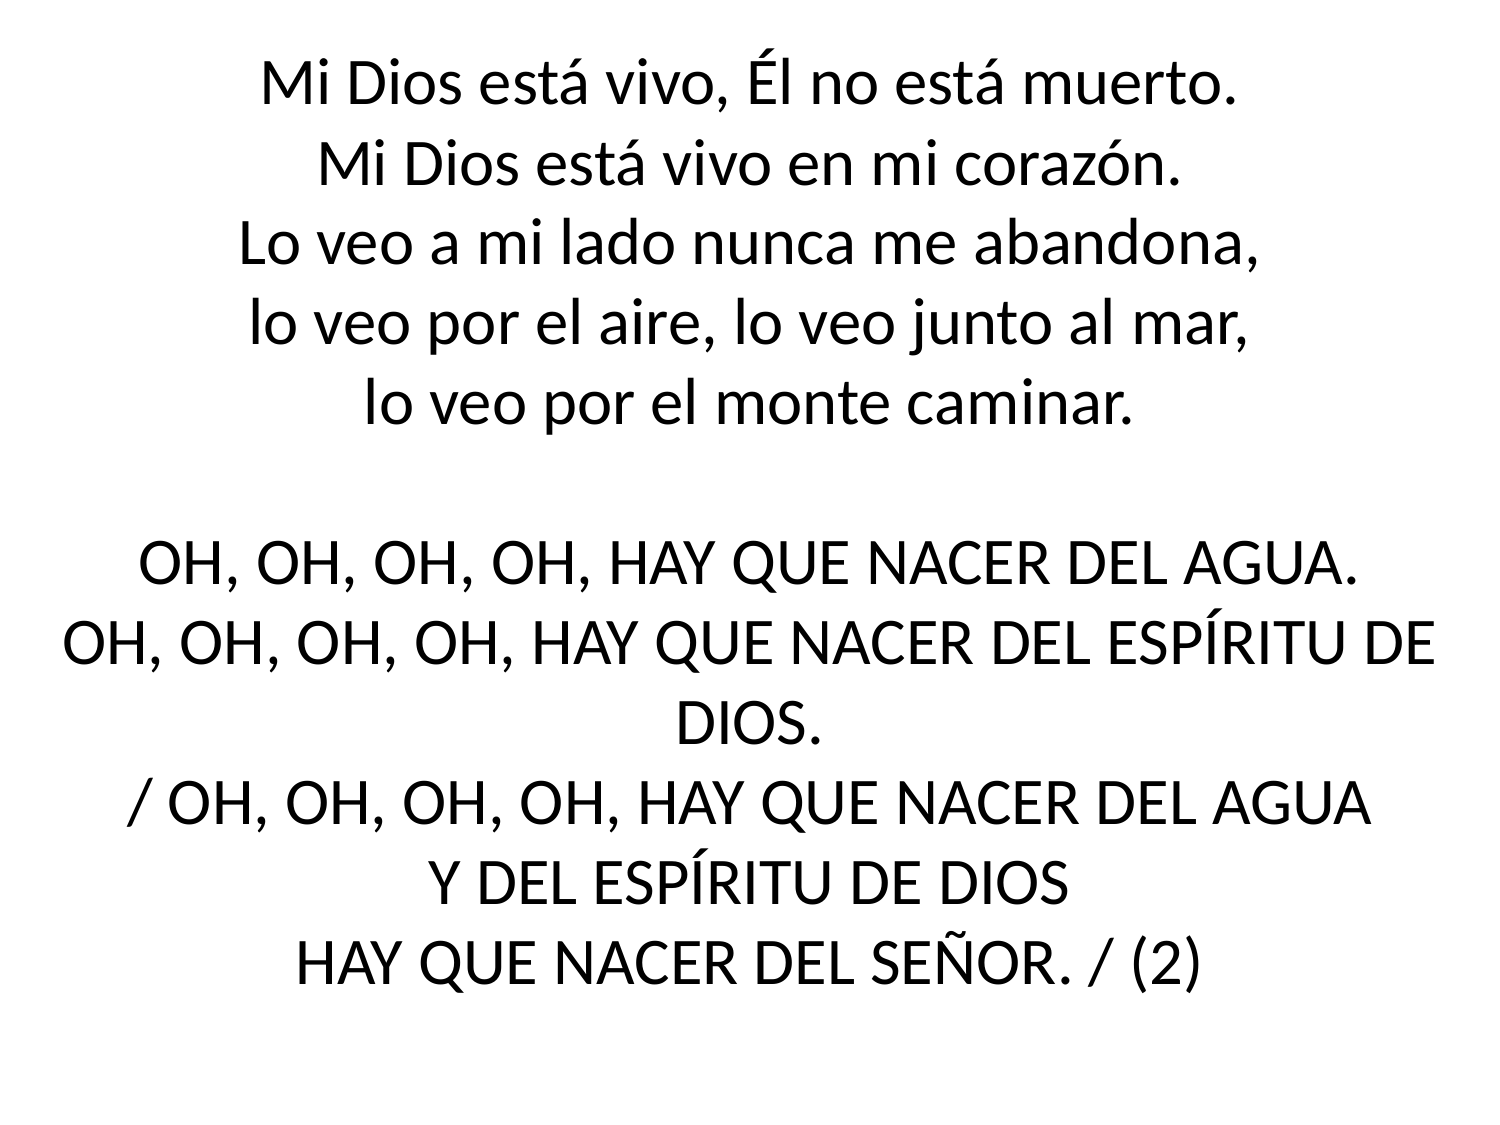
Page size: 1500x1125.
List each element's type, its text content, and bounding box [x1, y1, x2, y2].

text_box Mi Dios está vivo, Él no está muerto. Mi Dios está vivo en mi corazón. Lo veo a mi lado nunca me abandona, lo veo por el aire, lo veo junto al mar, lo veo por el monte caminar. OH, OH, OH, OH, HAY QUE NACER DEL AGUA. OH, OH, OH, OH, HAY QUE NACER DEL ESPÍRITU DE DIOS. / OH, OH, OH, OH, HAY QUE NACER DEL AGUA Y DEL ESPÍRITU DE DIOS HAY QUE NACER DEL SEÑOR. / (2) [0, 30, 1500, 1086]
